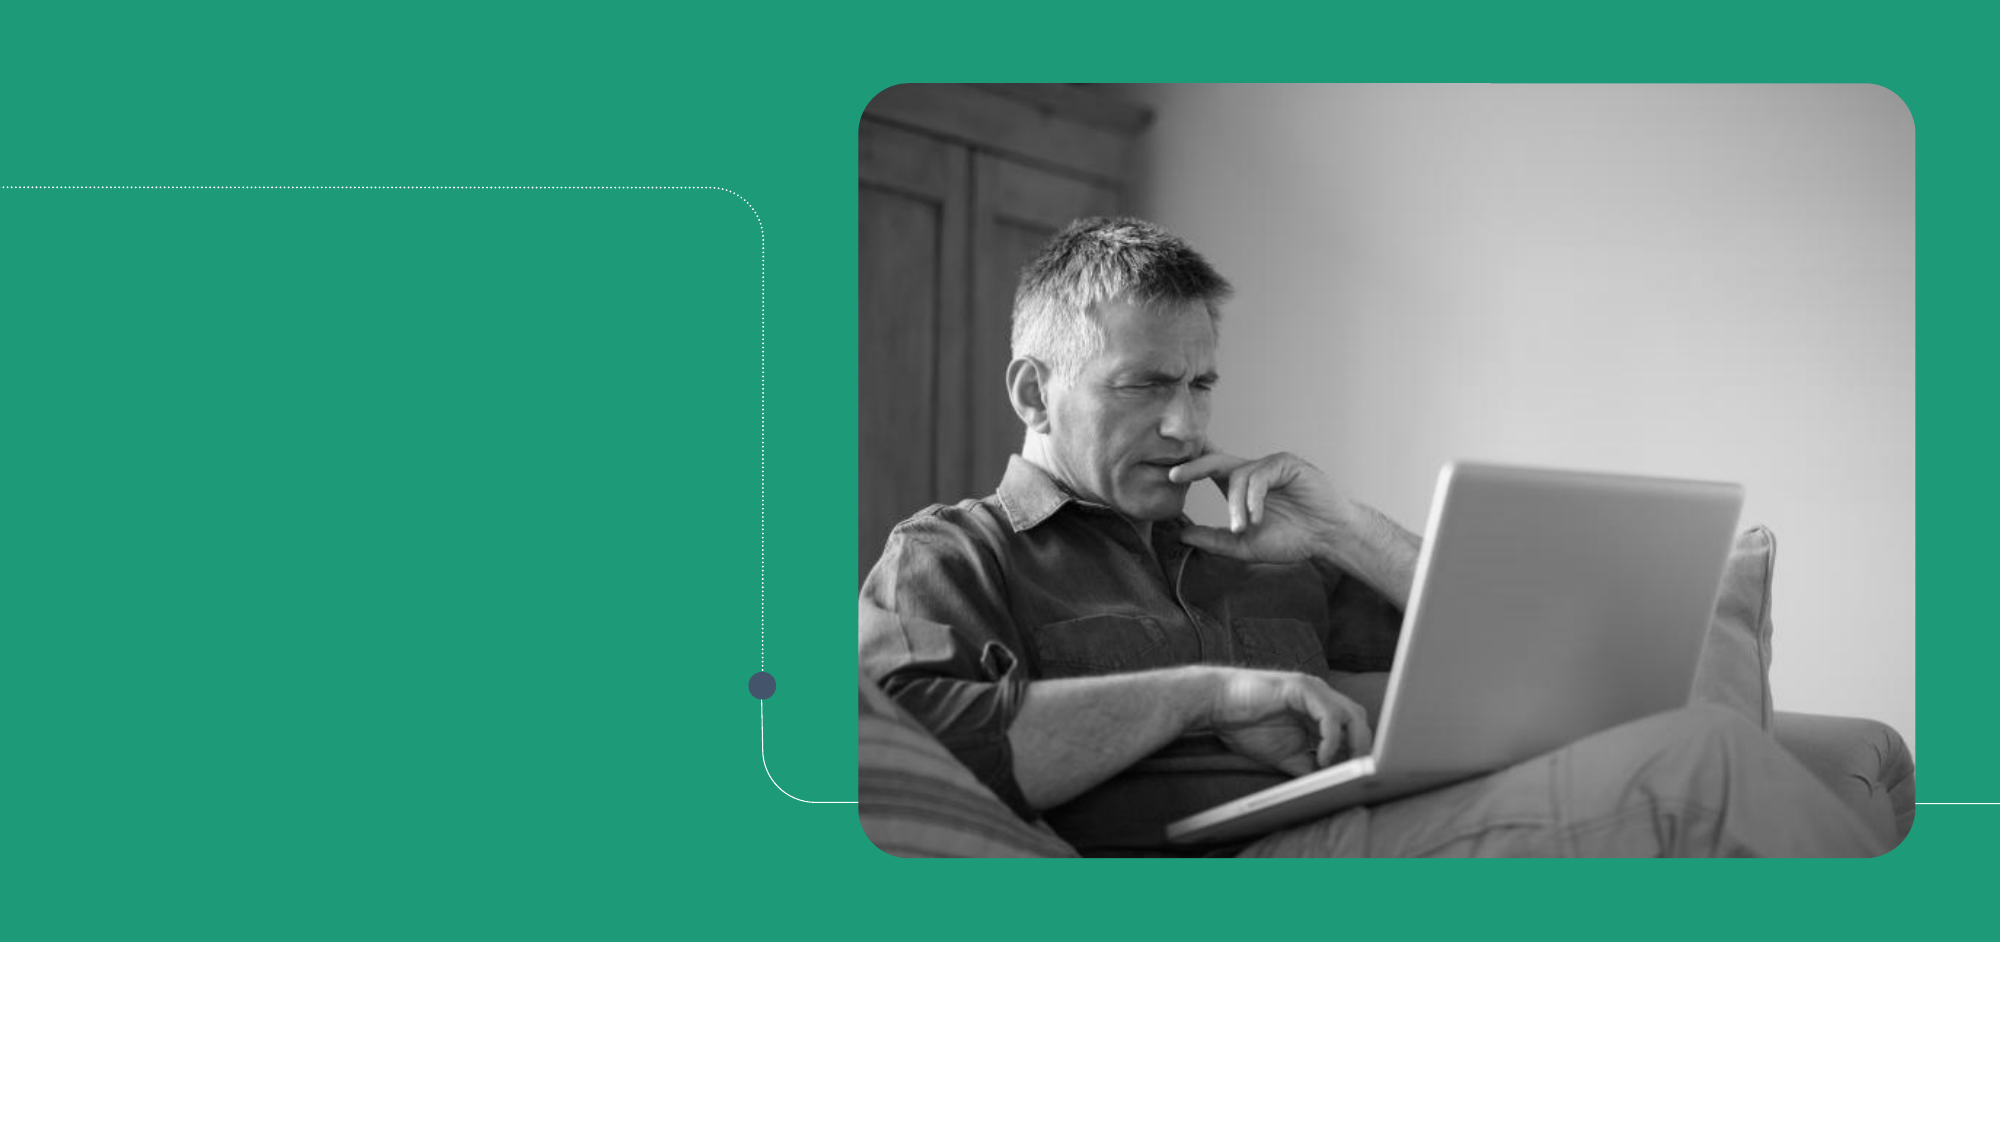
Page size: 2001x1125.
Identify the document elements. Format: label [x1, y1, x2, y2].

picture [858, 83, 1916, 859]
